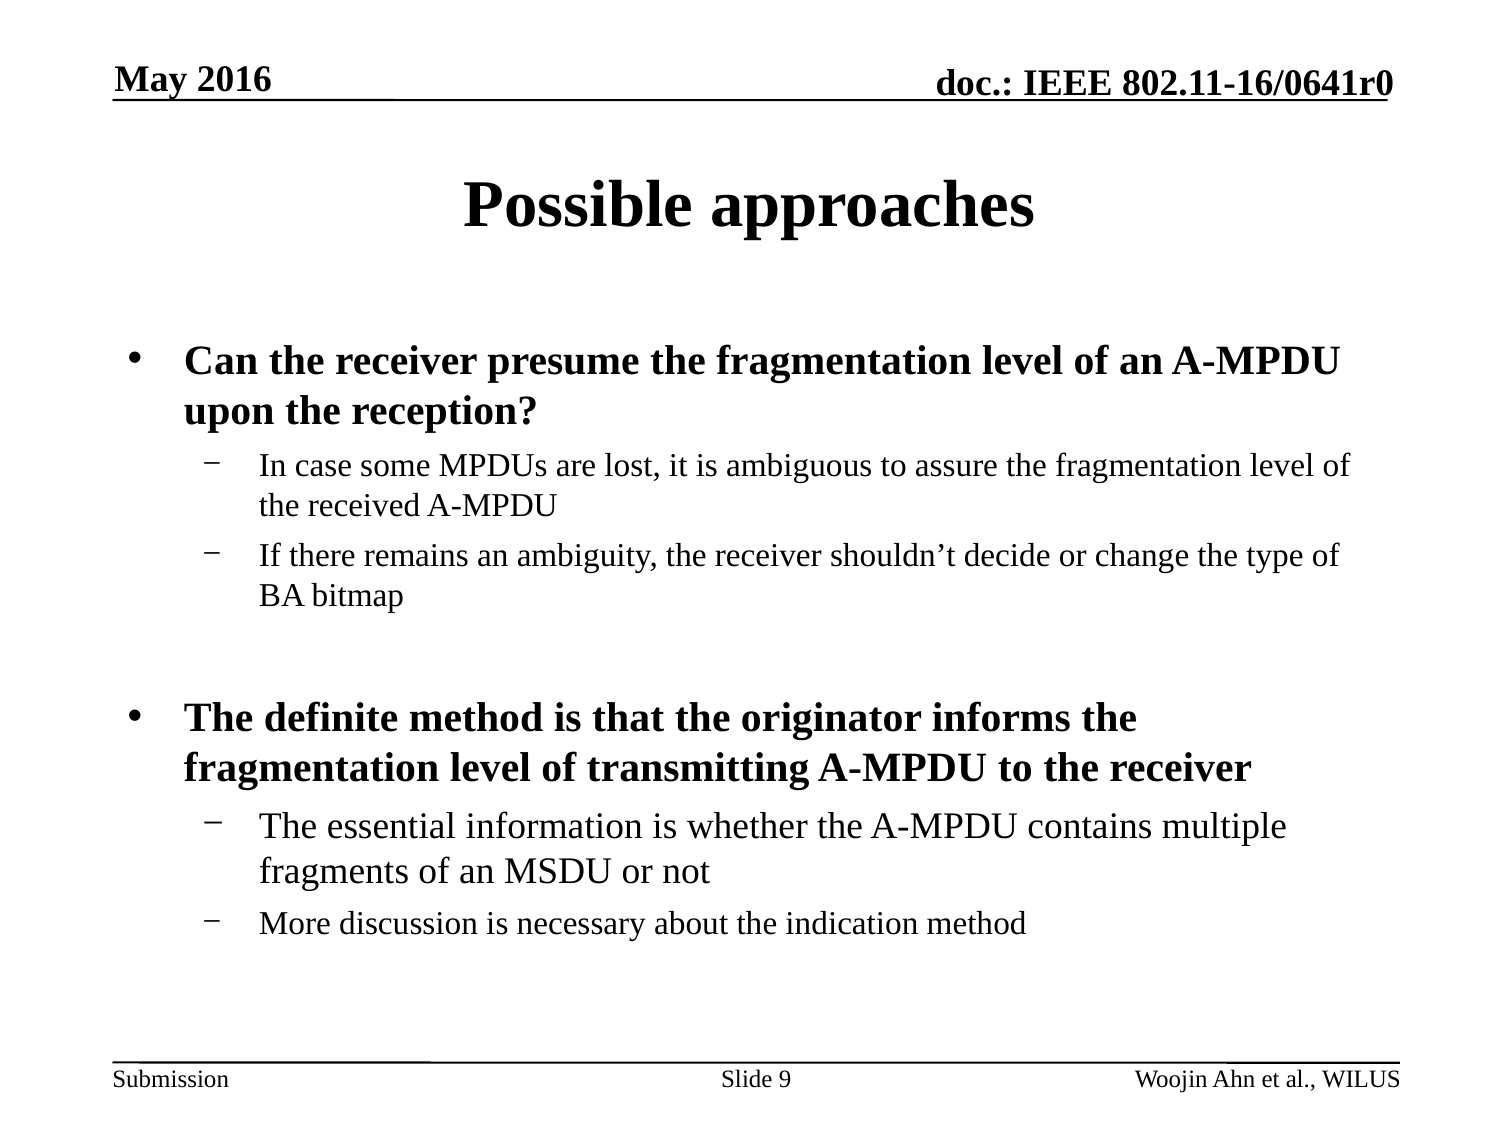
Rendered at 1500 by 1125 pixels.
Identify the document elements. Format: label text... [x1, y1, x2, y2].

list Can the receiver presume the fragmentation level of an A-MPDU upon the reception? In case some MPDUs are lost, it is ambiguous to assure the fragmentation level of the received A-MPDU If there remains an ambiguity, the receiver shouldn’t decide or change the type of BA bitmap The definite method is that the originator informs the fragmentation level of transmitting A-MPDU to the receiver The essential information is whether the A-MPDU contains multiple fragments of an MSDU or not More discussion is necessary about the indication method [112, 324, 1388, 1038]
footer Woojin Ahn et al., WILUS [878, 1061, 1402, 1093]
slide_number Slide 9 [712, 1061, 800, 1123]
title Possible approaches [112, 112, 1388, 288]
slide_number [114, 54, 423, 100]
